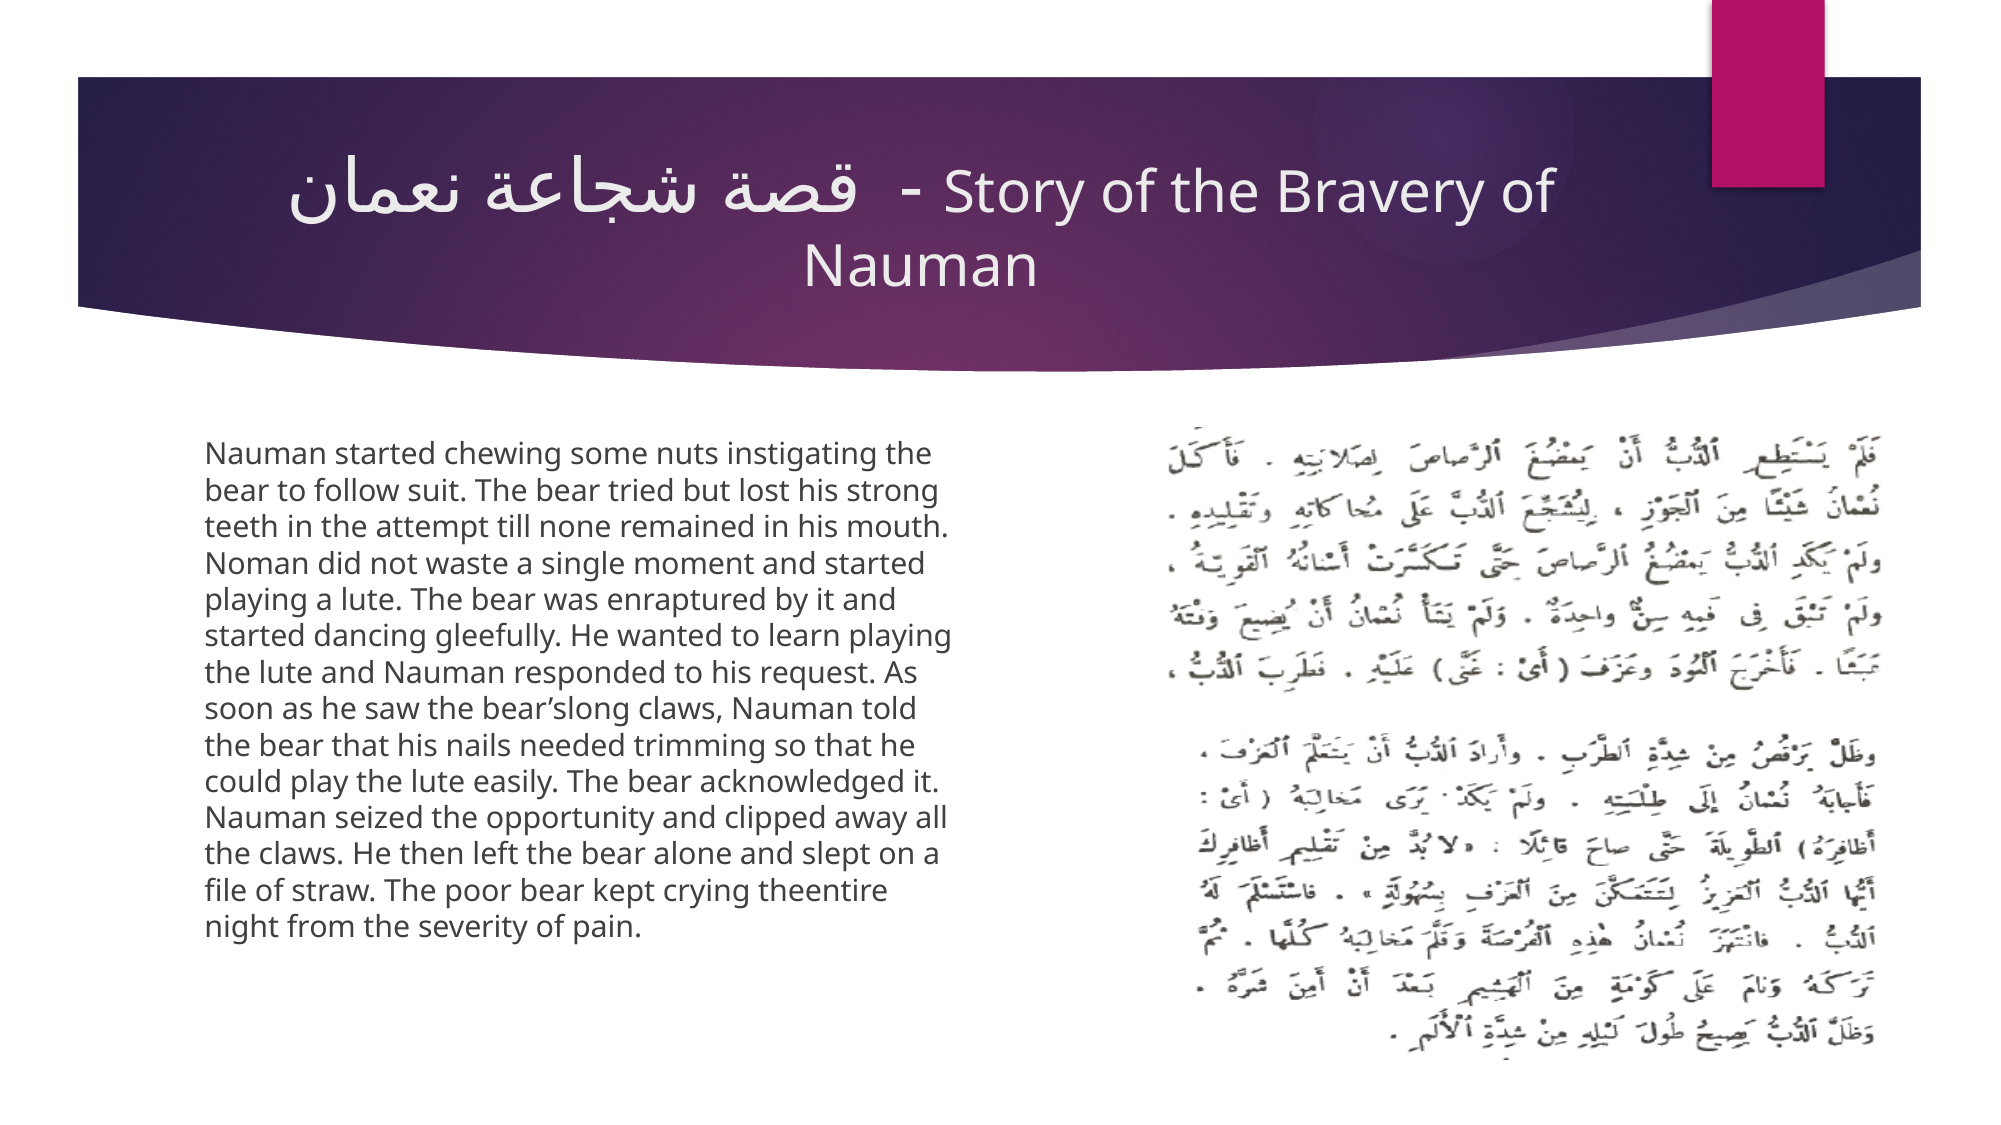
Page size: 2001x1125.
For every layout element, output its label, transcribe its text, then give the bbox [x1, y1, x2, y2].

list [1136, 426, 1929, 708]
list Nauman started chewing some nuts instigating the bear to follow suit. The bear tried but lost his strong teeth in the attempt till none remained in his mouth. Noman did not waste a single moment and started playing a lute. The bear was enraptured by it and started dancing gleefully. He wanted to learn playing the lute and Nauman responded to his request. As soon as he saw the bear’slong claws, Nauman told the bear that his nails needed trimming so that he could play the lute easily. The bear acknowledged it. Nauman seized the opportunity and clipped away all the claws. He then left the bear alone and slept on a file of straw. The poor bear kept crying theentire night from the severity of pain. [189, 427, 981, 988]
title قصة شجاعة نعمان ‬ - Story of the Bravery of Nauman [189, 159, 1653, 276]
picture [1172, 706, 1900, 1060]
